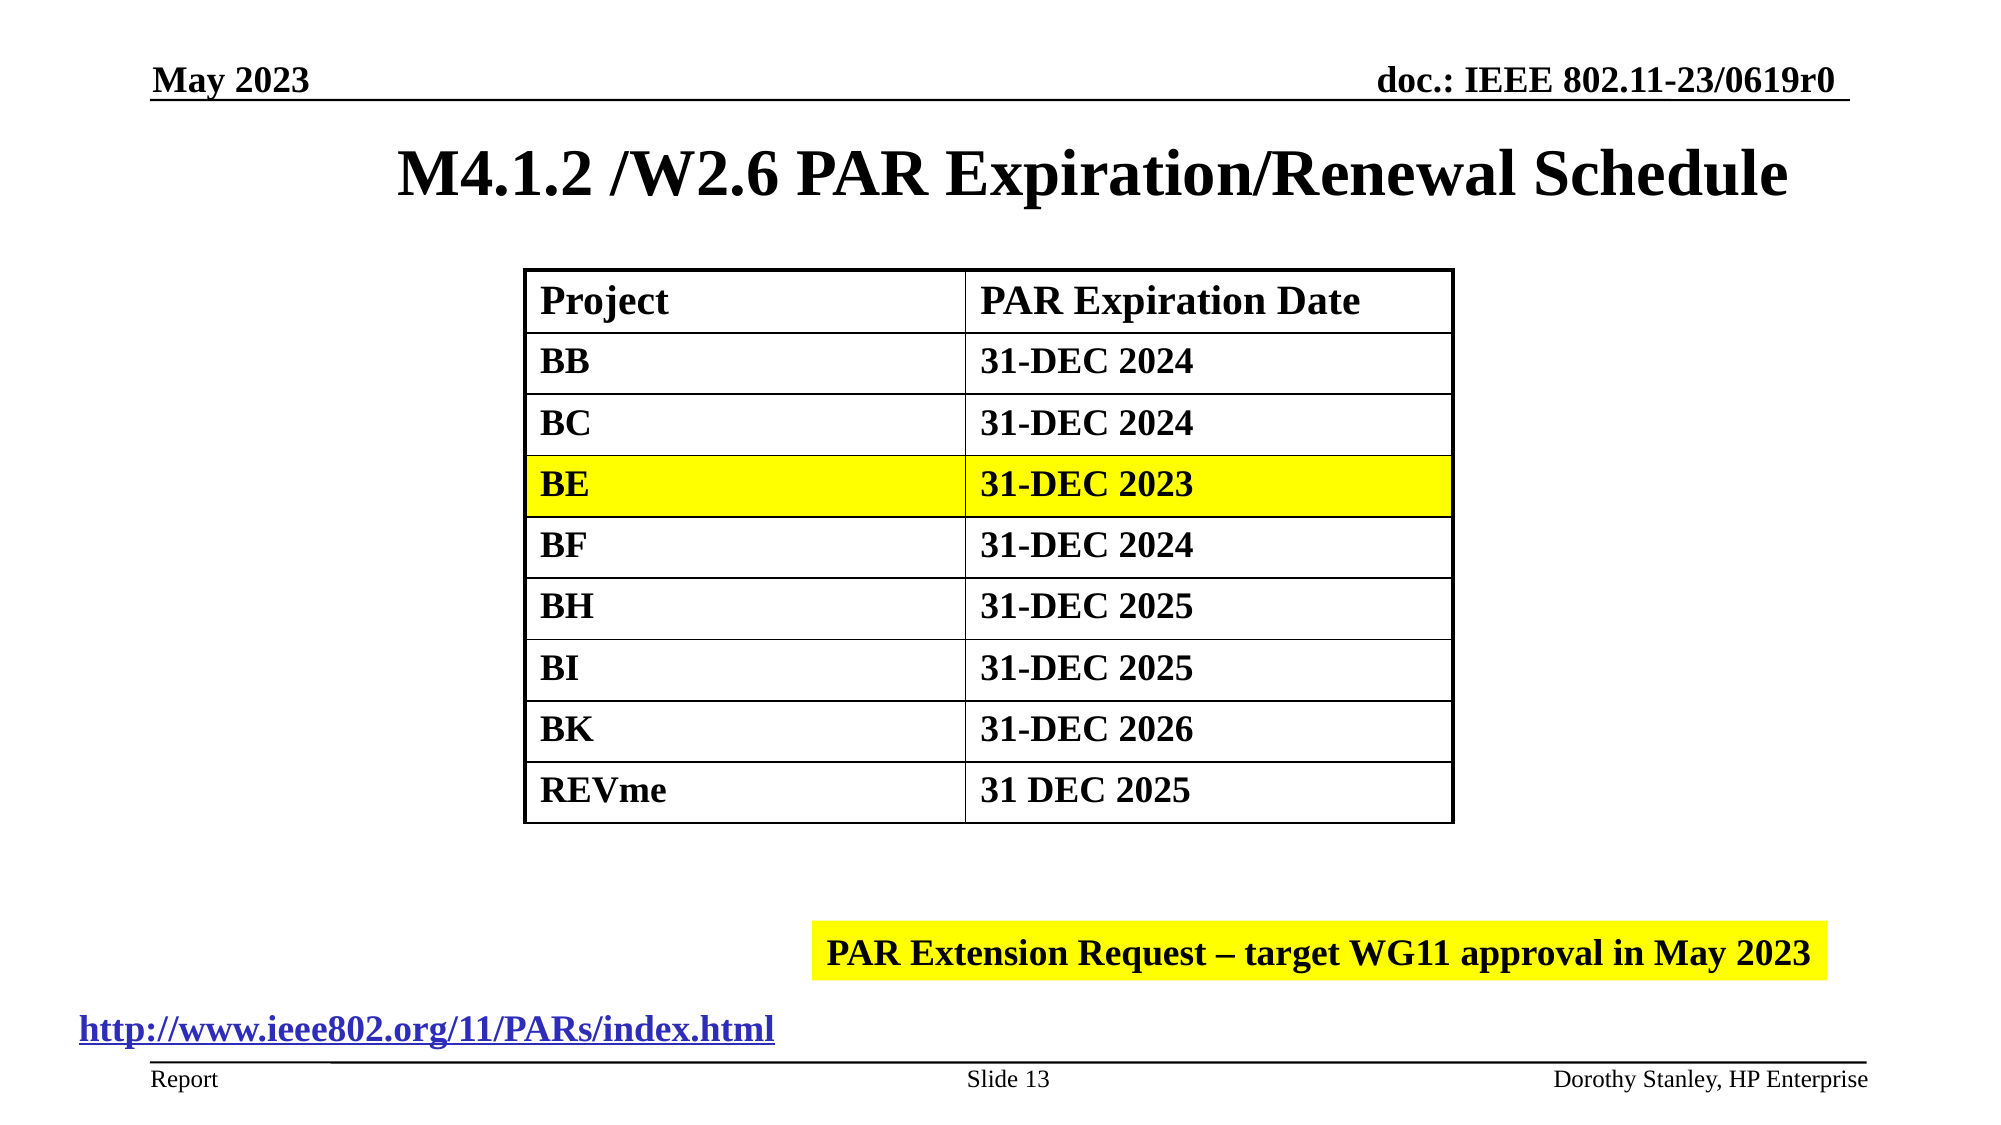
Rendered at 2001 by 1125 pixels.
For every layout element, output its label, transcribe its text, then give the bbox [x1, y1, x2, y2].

slide_number Slide 13 [964, 1061, 1053, 1093]
table_cell 31-DEC 2025 [966, 640, 1451, 700]
table_cell REVme [527, 763, 965, 822]
table_cell BE [527, 456, 965, 516]
table_header PAR Expiration Date [966, 272, 1451, 332]
table_header Project [527, 272, 965, 332]
table_cell BB [527, 334, 965, 393]
table_cell BK [527, 702, 965, 761]
footer Dorothy Stanley, HP Enterprise [1512, 1061, 1869, 1093]
table_cell BI [527, 640, 965, 700]
table_cell 31-DEC 2026 [966, 702, 1451, 761]
table_cell 31-DEC 2025 [966, 579, 1451, 639]
table_cell BH [527, 579, 965, 639]
table_cell BC [527, 395, 965, 455]
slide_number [152, 54, 347, 101]
table_cell BF [527, 518, 965, 577]
table_cell 31-DEC 2024 [966, 395, 1451, 455]
table_cell 31 DEC 2025 [966, 763, 1451, 822]
table_cell 31-DEC 2023 [966, 456, 1451, 516]
text_box http://www.ieee802.org/11/PARs/index.html [63, 996, 791, 1057]
table_cell 31-DEC 2024 [966, 518, 1451, 577]
table_cell 31-DEC 2024 [966, 334, 1451, 393]
text_box PAR Extension Request – target WG11 approval in May 2023 [811, 920, 1827, 981]
title M4.1.2 /W2.6 PAR Expiration/Renewal Schedule [362, 112, 1825, 225]
